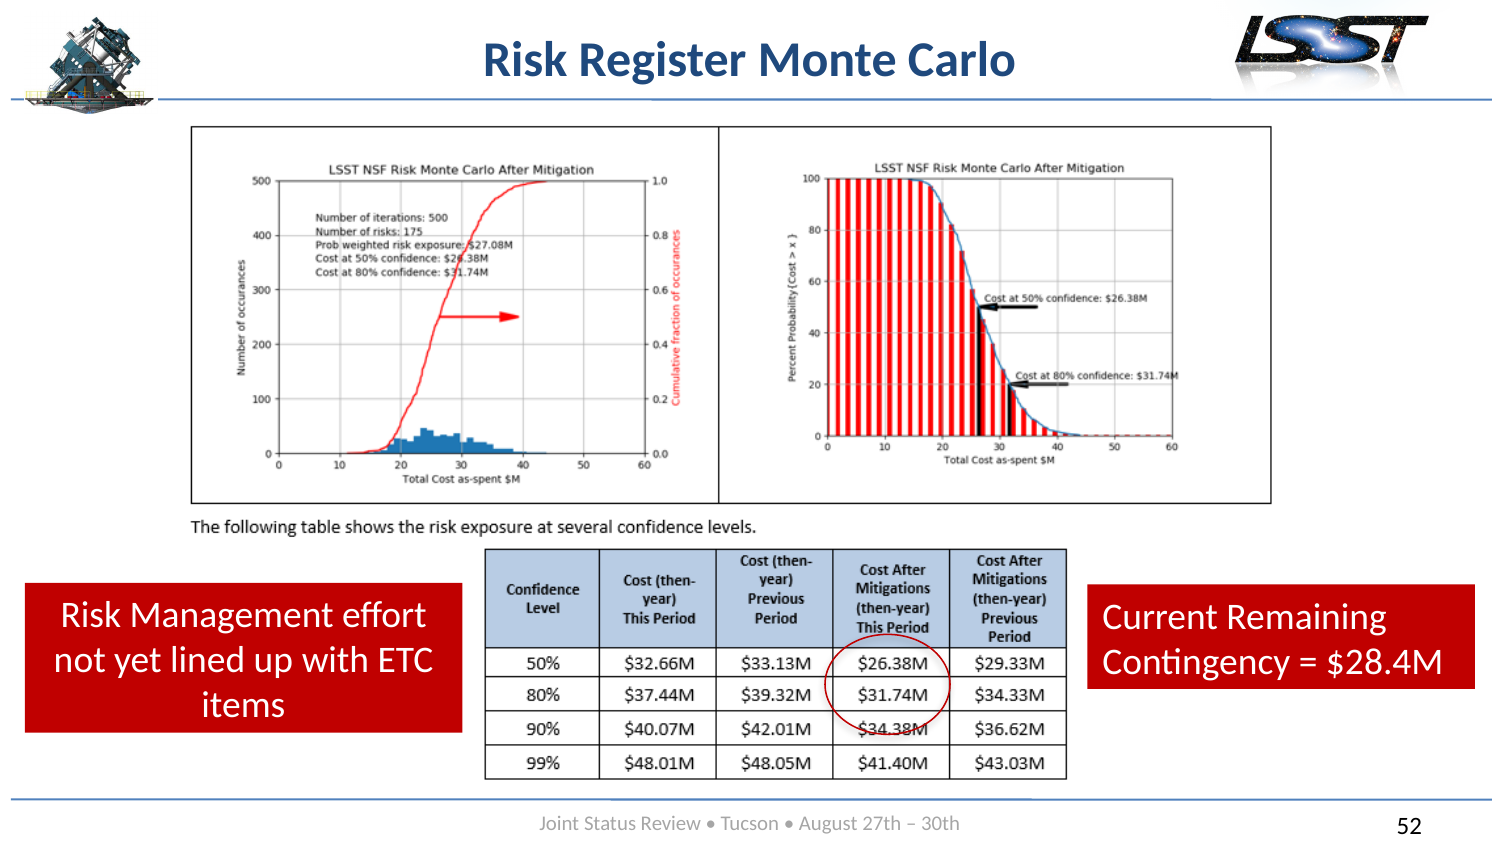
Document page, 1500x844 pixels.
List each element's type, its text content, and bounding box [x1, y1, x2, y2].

picture [1206, 0, 1450, 98]
text_box Risk Management effort not yet lined up with ETC items [24, 582, 182, 733]
text_box Current Remaining Contingency = $28.4M [1280, 584, 1475, 689]
picture [24, 11, 158, 114]
picture [187, 101, 1450, 790]
title Risk Register Monte Carlo [287, 21, 1213, 91]
